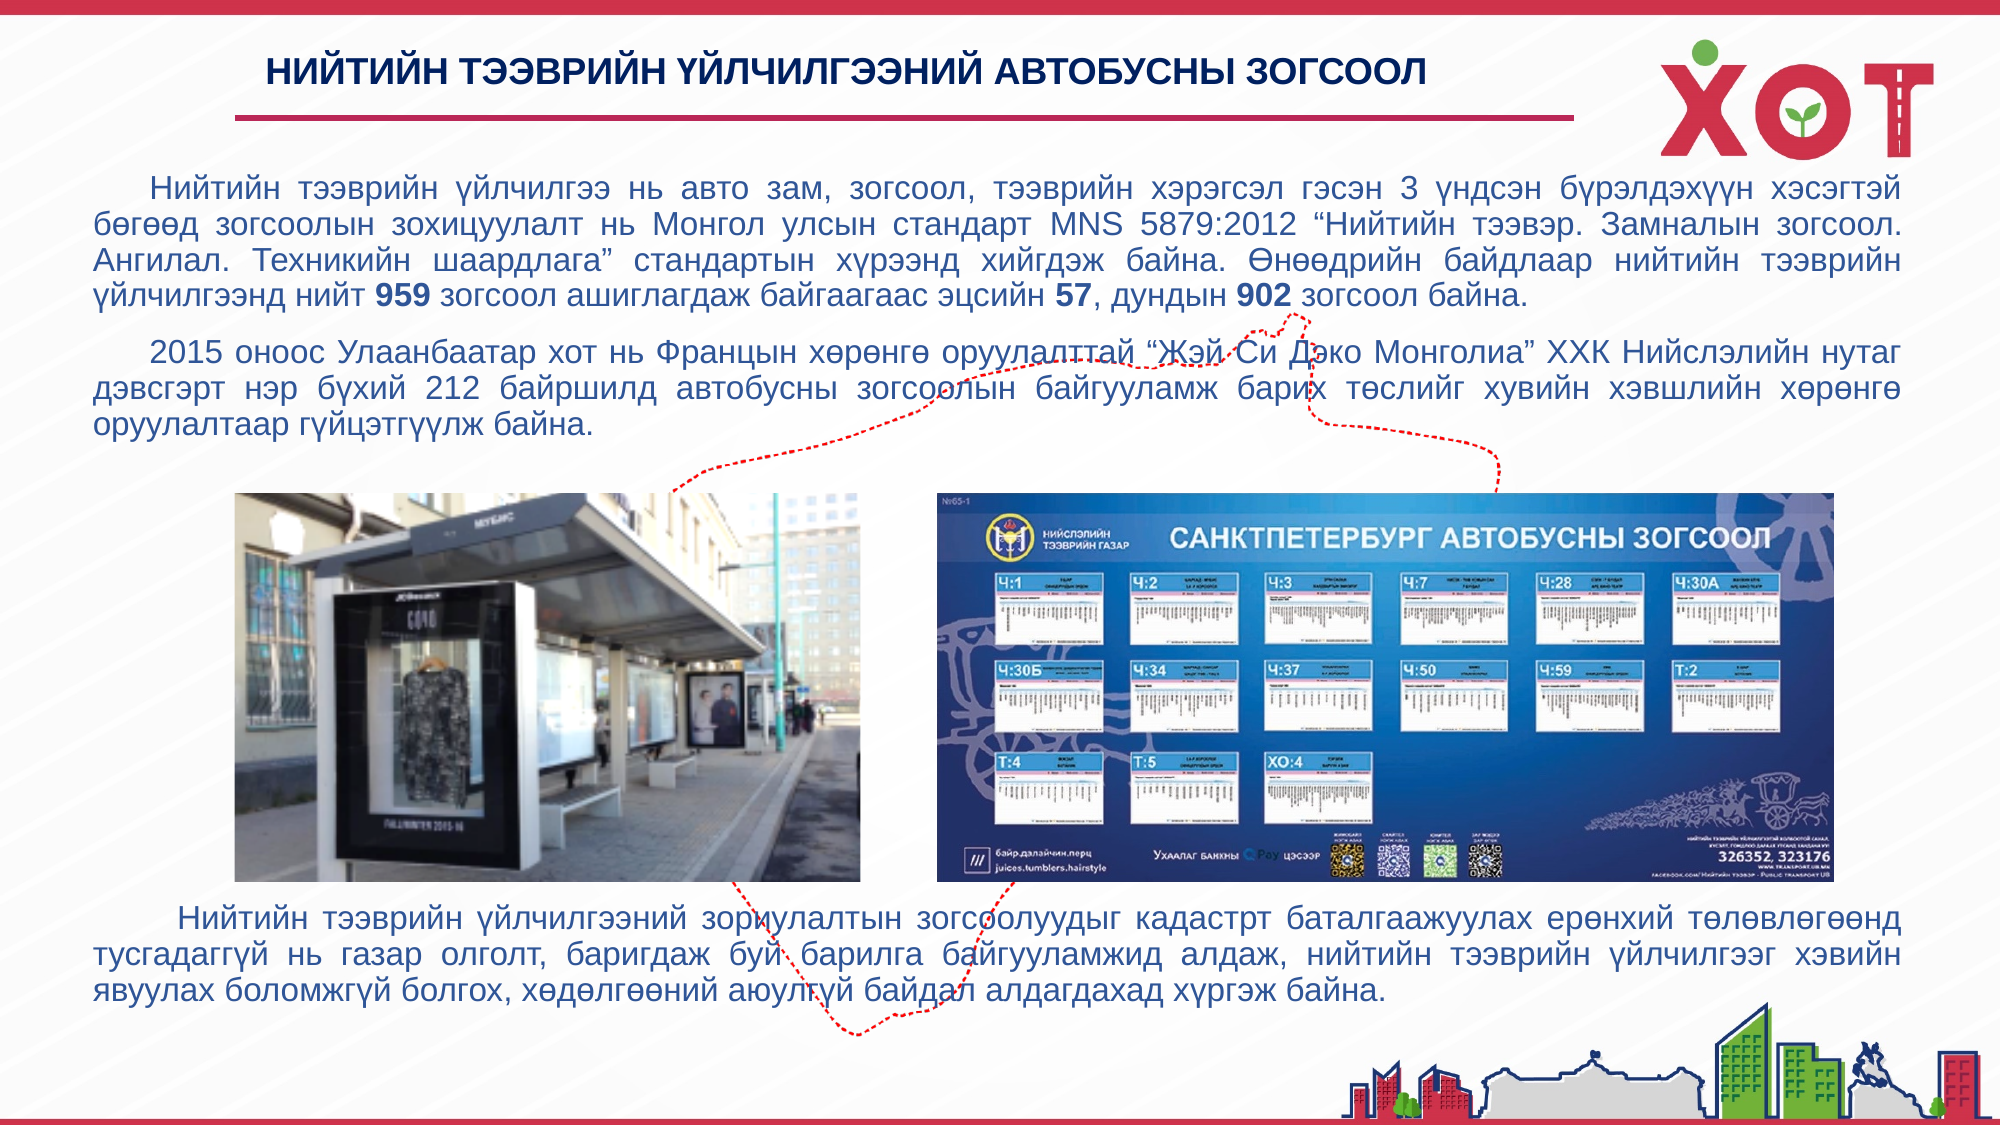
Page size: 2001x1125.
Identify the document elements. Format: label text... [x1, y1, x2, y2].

picture [0, 0, 2000, 1125]
list Нийтийн тээврийн үйлчилгээ нь авто зам, зогсоол, тээврийн хэрэгсэл гэсэн 3 үндсэн бүрэлдэхүүн хэсэгтэй бөгөөд зогсоолын зохицуулалт нь Монгол улсын стандарт MNS 5879:2012 “Нийтийн тээвэр. Замналын зогсоол. Ангилал. Техникийн шаардлага” стандартын хүрээнд хийгдэж байна. Өнөөдрийн байдлаар нийтийн тээврийн үйлчилгээнд нийт 959 зогсоол ашиглагдаж байгаагаас эцсийн 57, дундын 902 зогсоол байна. 2015 оноос Улаанбаатар хот нь Францын хөрөнгө оруулалттай “Жэй Си Дэко Монголиа” ХХК Нийслэлийн нутаг дэвсгэрт нэр бүхий 212 байршилд автобусны зогсоолын байгууламж барих төслийг хувийн хэвшлийн хөрөнгө оруулалтаар гүйцэтгүүлж байна. Нийтийн тээврийн үйлчилгээний зориулалтын зогсоолуудыг кадастрт баталгаажуулах ерөнхий төлөвлөгөөнд тусгадаггүй нь газар олголт, баригдаж буй барилга байгууламжид алдаж, нийтийн тээврийн үйлчилгээг хэвийн явуулах боломжгүй болгох, хөдөлгөөний аюулгүй байдал алдагдахад хүргэж байна. [78, 163, 1919, 1069]
text_box НИЙТИЙН ТЭЭВРИЙН ҮЙЛЧИЛГЭЭНИЙ АВТОБУСНЫ ЗОГСООЛ [250, 39, 1577, 100]
